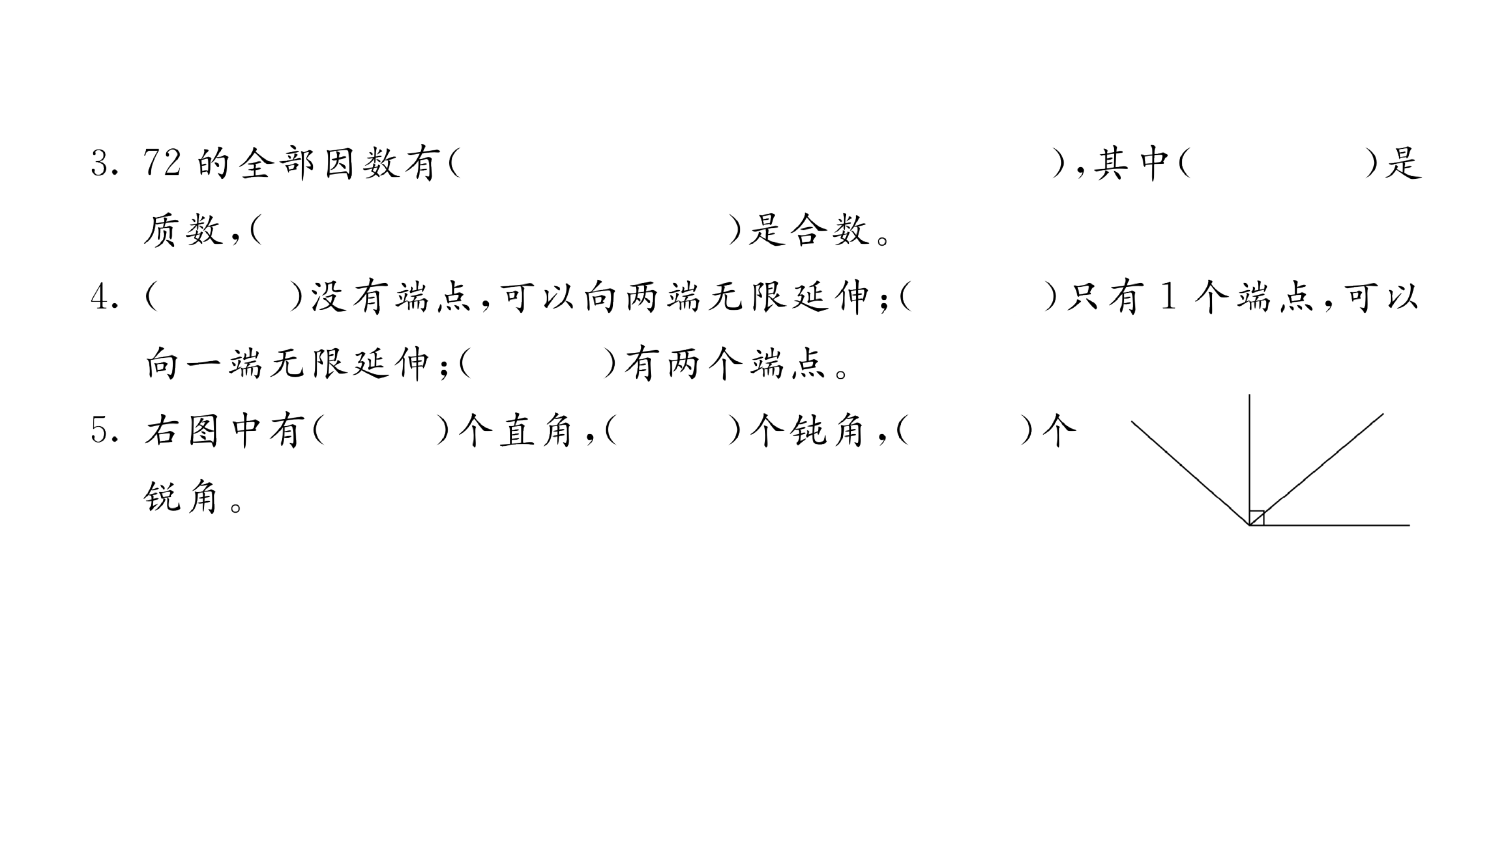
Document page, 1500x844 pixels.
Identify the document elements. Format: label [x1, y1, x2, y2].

picture [88, 132, 1500, 535]
